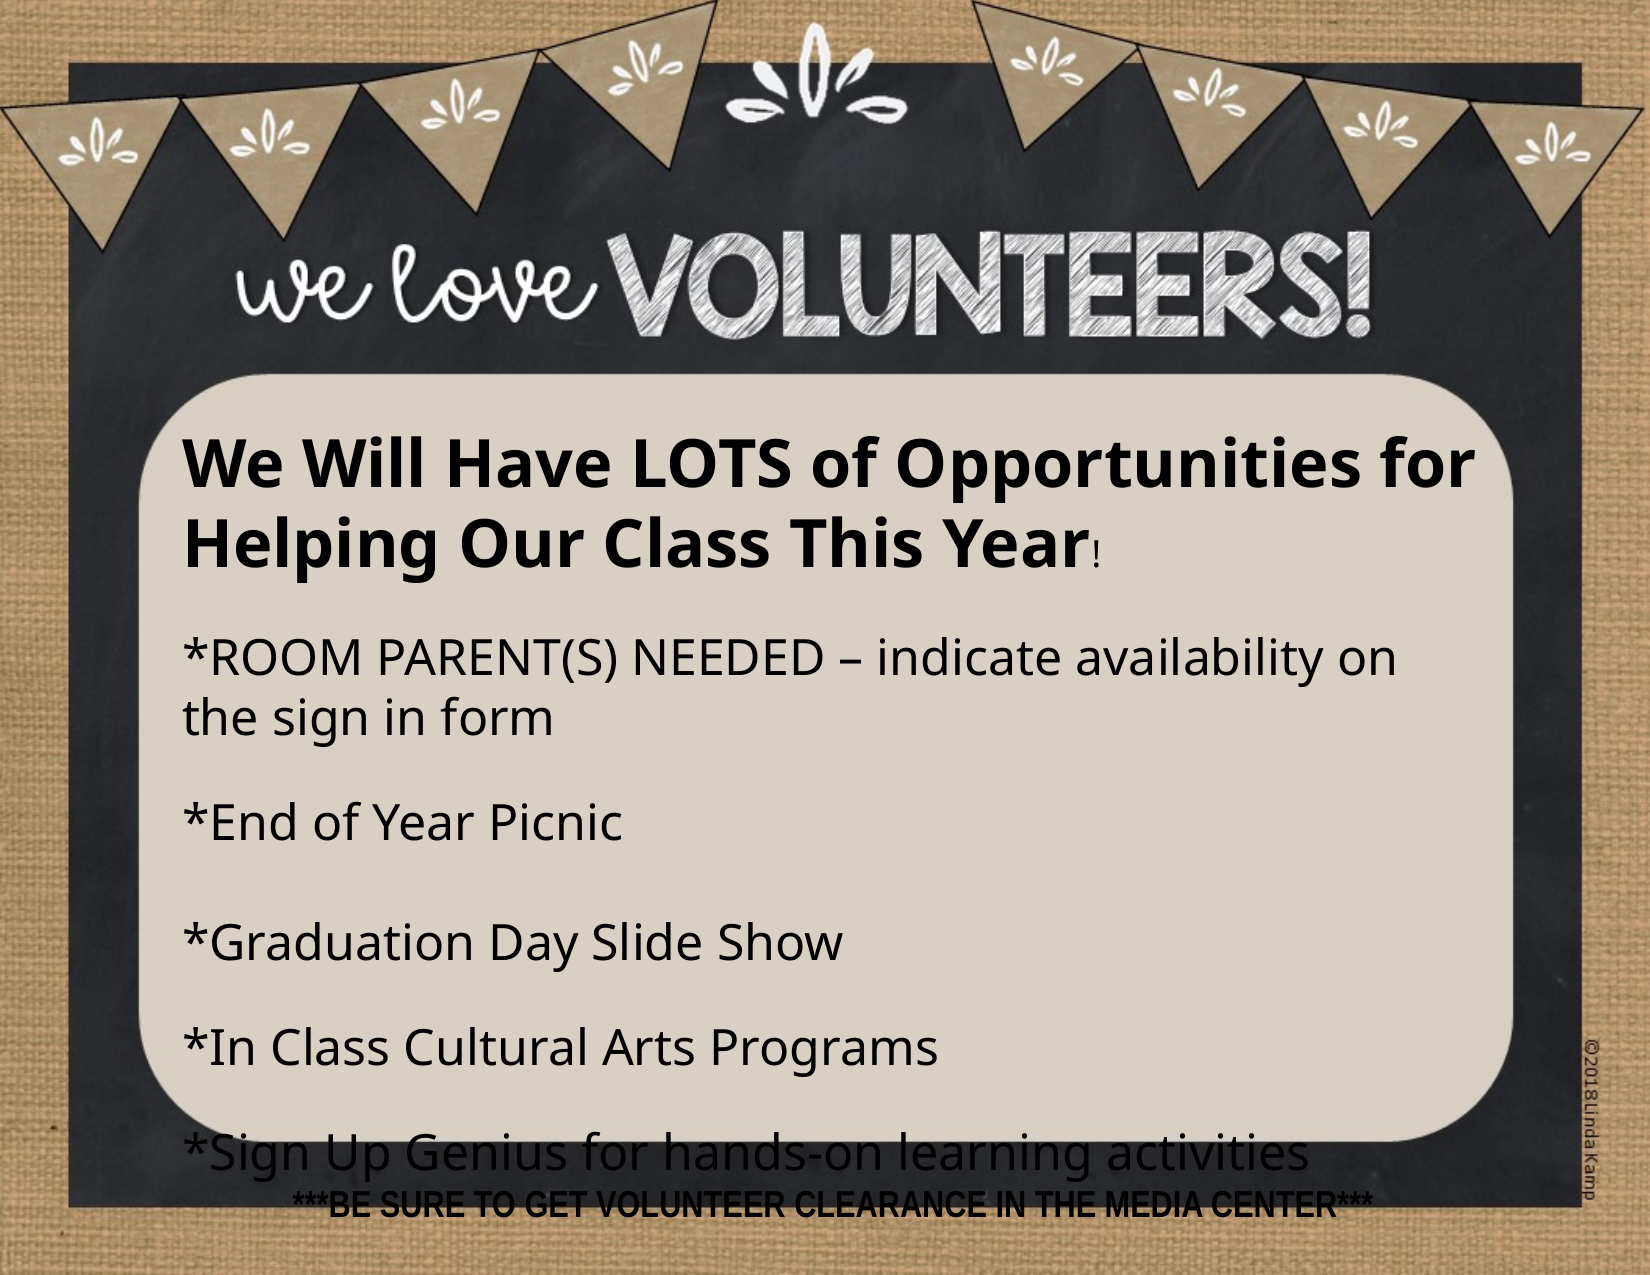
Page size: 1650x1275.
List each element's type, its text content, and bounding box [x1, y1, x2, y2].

picture [0, 0, 1650, 1275]
text_box We Will Have LOTS of Opportunities for Helping Our Class This Year! *ROOM PARENT(S) NEEDED – indicate availability on the sign in form *End of Year Picnic *Graduation Day Slide Show *In Class Cultural Arts Programs *Sign Up Genius for hands-on learning activities ***BE SURE TO GET VOLUNTEER CLEARANCE IN THE MEDIA CENTER*** [167, 412, 1500, 1233]
